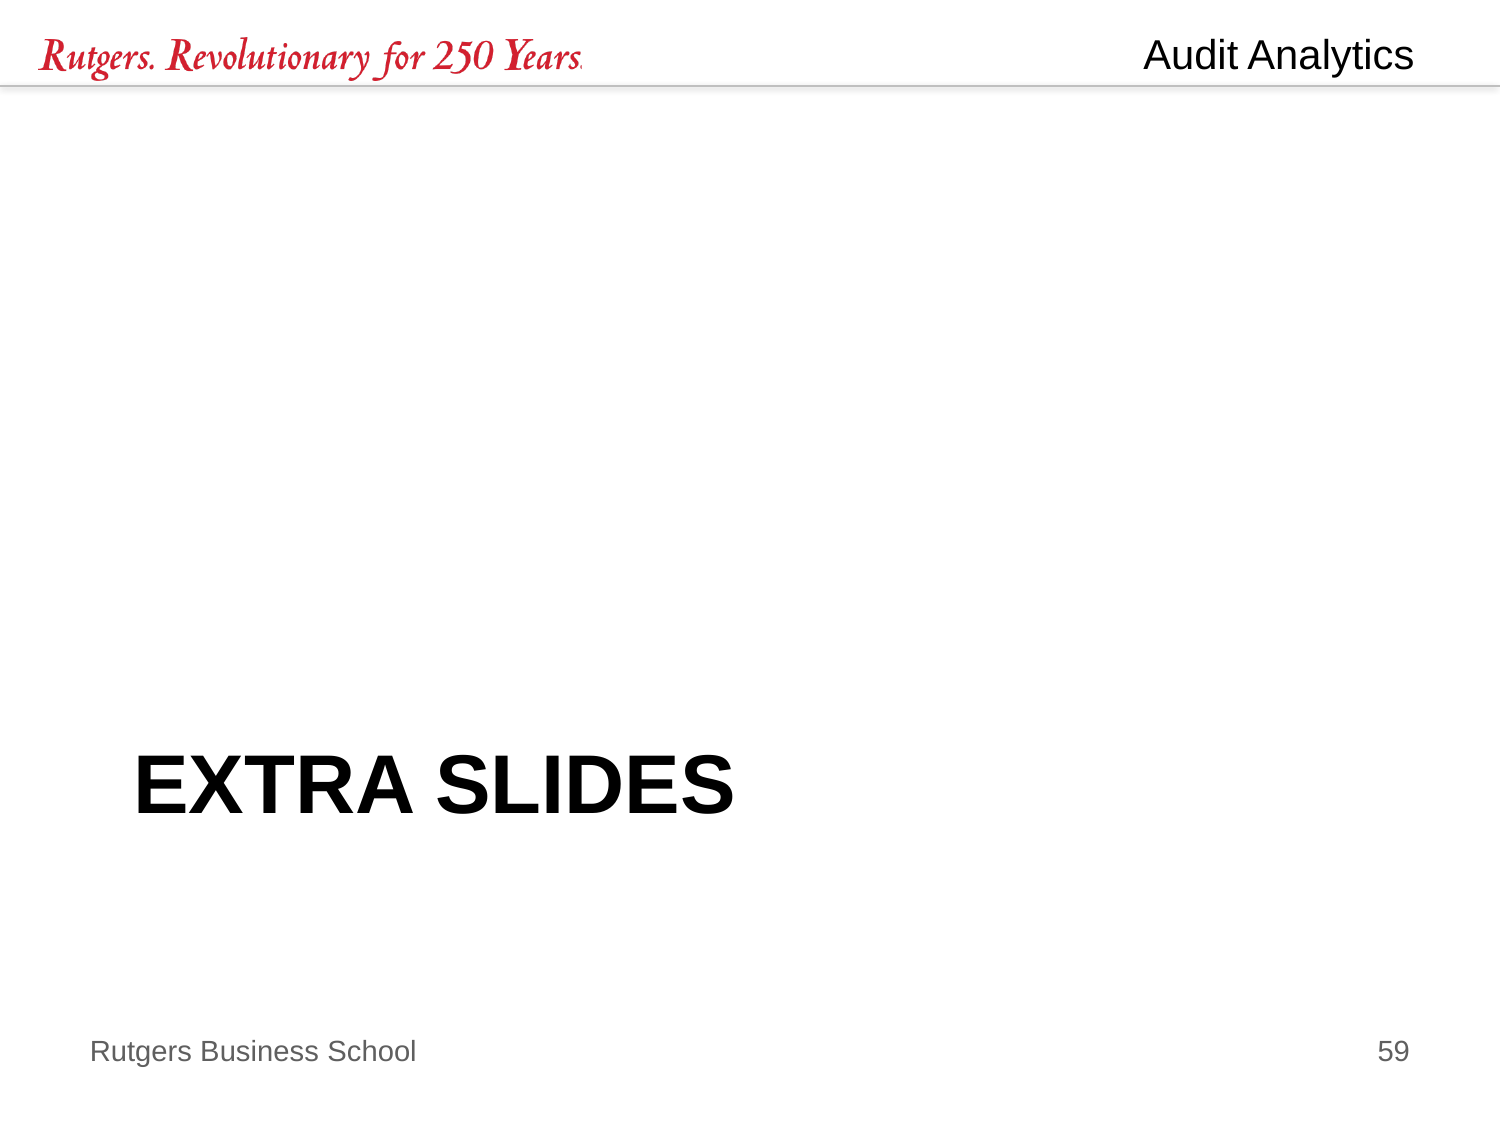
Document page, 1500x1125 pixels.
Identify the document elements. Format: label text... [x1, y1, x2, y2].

title EXTRA slides [118, 722, 1394, 947]
slide_number 59 [1074, 1024, 1426, 1103]
